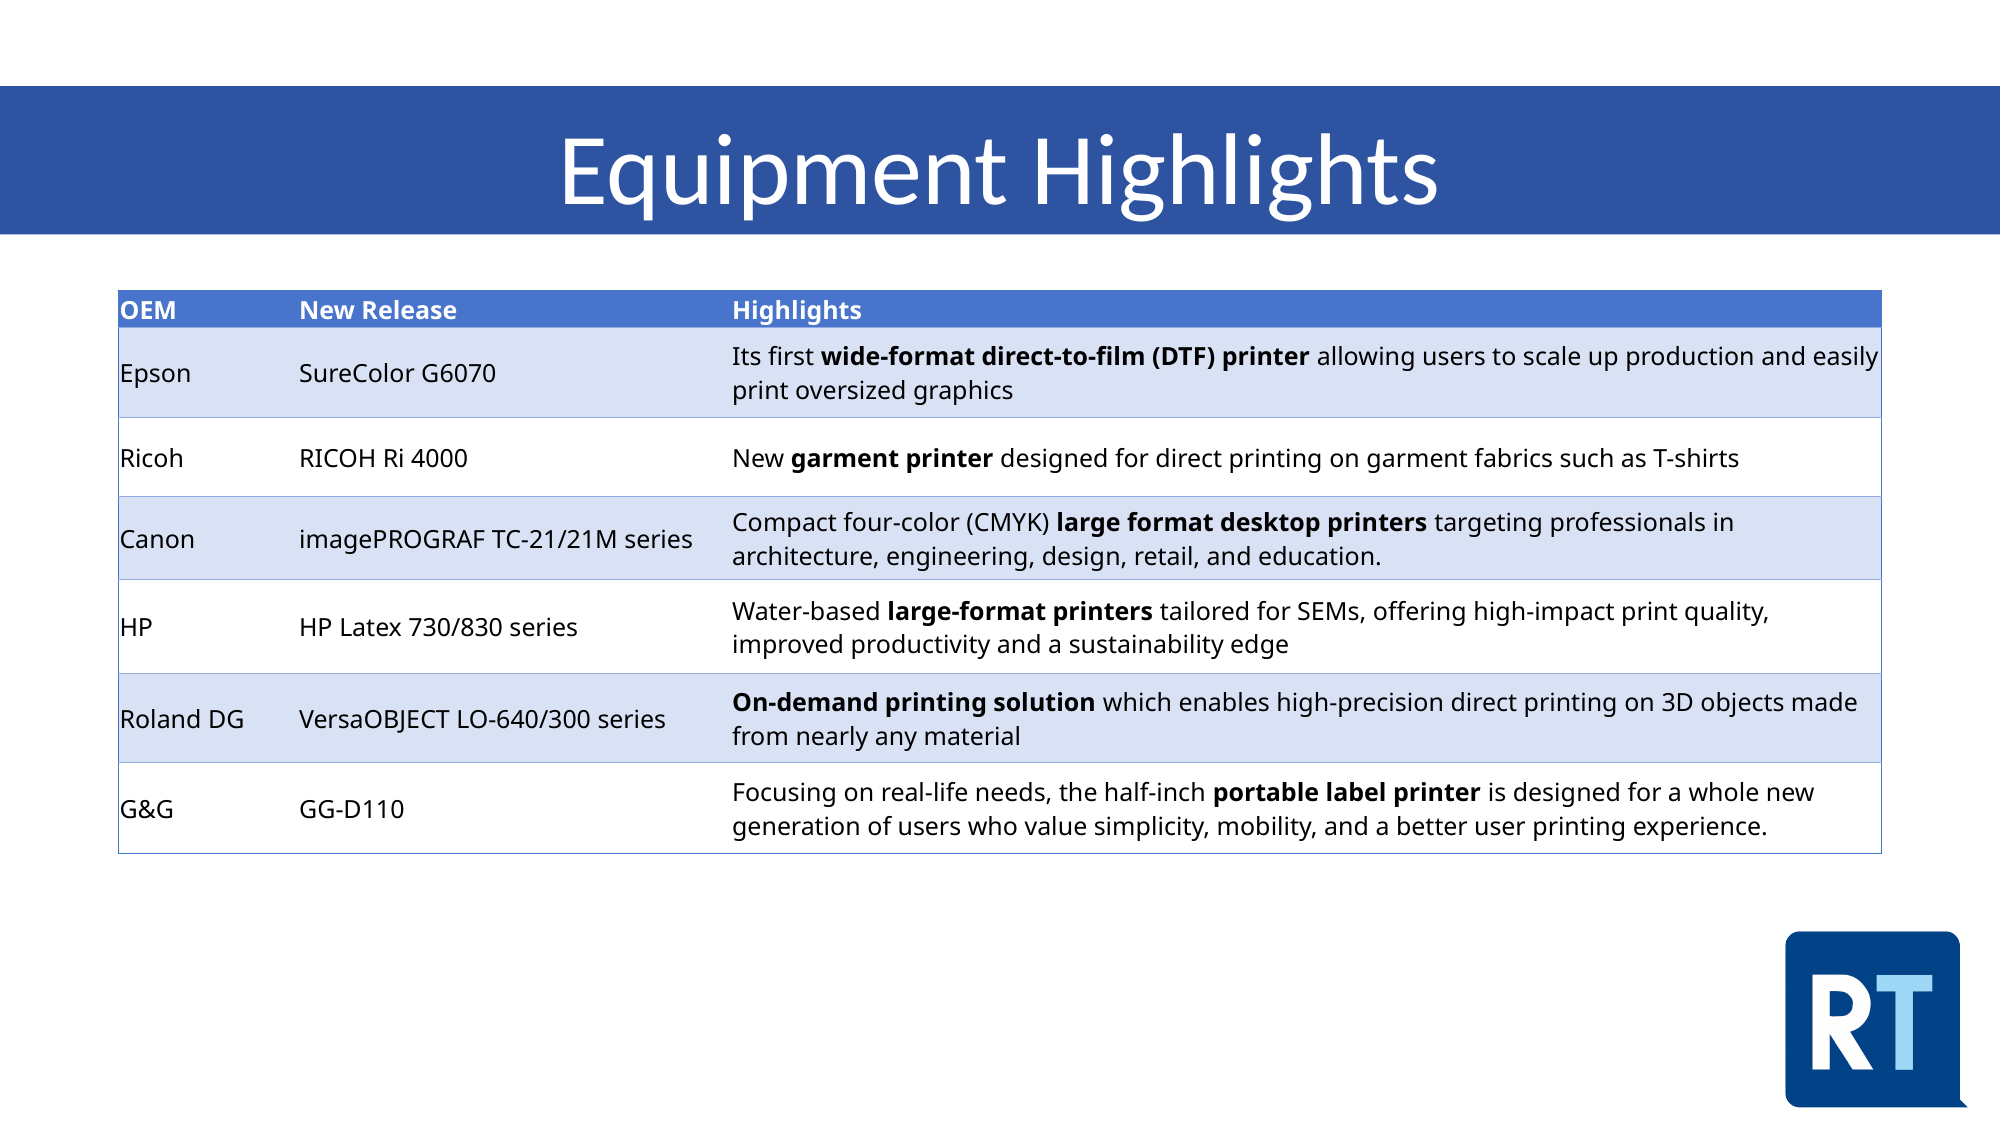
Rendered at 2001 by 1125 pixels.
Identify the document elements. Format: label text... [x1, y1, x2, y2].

table_cell New garment printer designed for direct printing on garment fabrics such as T-shirts [730, 418, 1881, 496]
table_cell Compact four-color (CMYK) large format desktop printers targeting professionals in architecture, engineering, design, retail, and education. [730, 497, 1881, 579]
title Equipment Highlights [0, 86, 2000, 235]
table_cell Focusing on real-life needs, the half-inch portable label printer is designed for a whole new generation of users who value simplicity, mobility, and a better user printing experience. [730, 763, 1881, 853]
table_cell Water-based large-format printers tailored for SEMs, offering high-impact print quality, improved productivity and a sustainability edge [730, 580, 1881, 673]
picture [1781, 928, 1969, 1110]
table_cell GG-D110 [298, 763, 730, 853]
table_cell On-demand printing solution which enables high-precision direct printing on 3D objects made from nearly any material [730, 674, 1881, 762]
table_cell Epson [119, 328, 298, 417]
table_header New Release [298, 291, 730, 327]
table_cell Ricoh [119, 418, 298, 496]
table_cell HP [119, 580, 298, 673]
table_header Highlights [730, 291, 1881, 327]
table_cell Roland DG [119, 674, 298, 762]
table_cell VersaOBJECT LO-640/300 series [298, 674, 730, 762]
table_cell Canon [119, 497, 298, 579]
table_cell HP Latex 730/830 series [298, 580, 730, 673]
table_cell RICOH Ri 4000 [298, 418, 730, 496]
table_cell Its first wide-format direct-to-film (DTF) printer allowing users to scale up production and easily print oversized graphics [730, 328, 1881, 417]
table_header OEM [119, 291, 298, 327]
table_cell imagePROGRAF TC-21/21M series [298, 497, 730, 579]
table_cell G&G [119, 763, 298, 853]
table_cell SureColor G6070 [298, 328, 730, 417]
